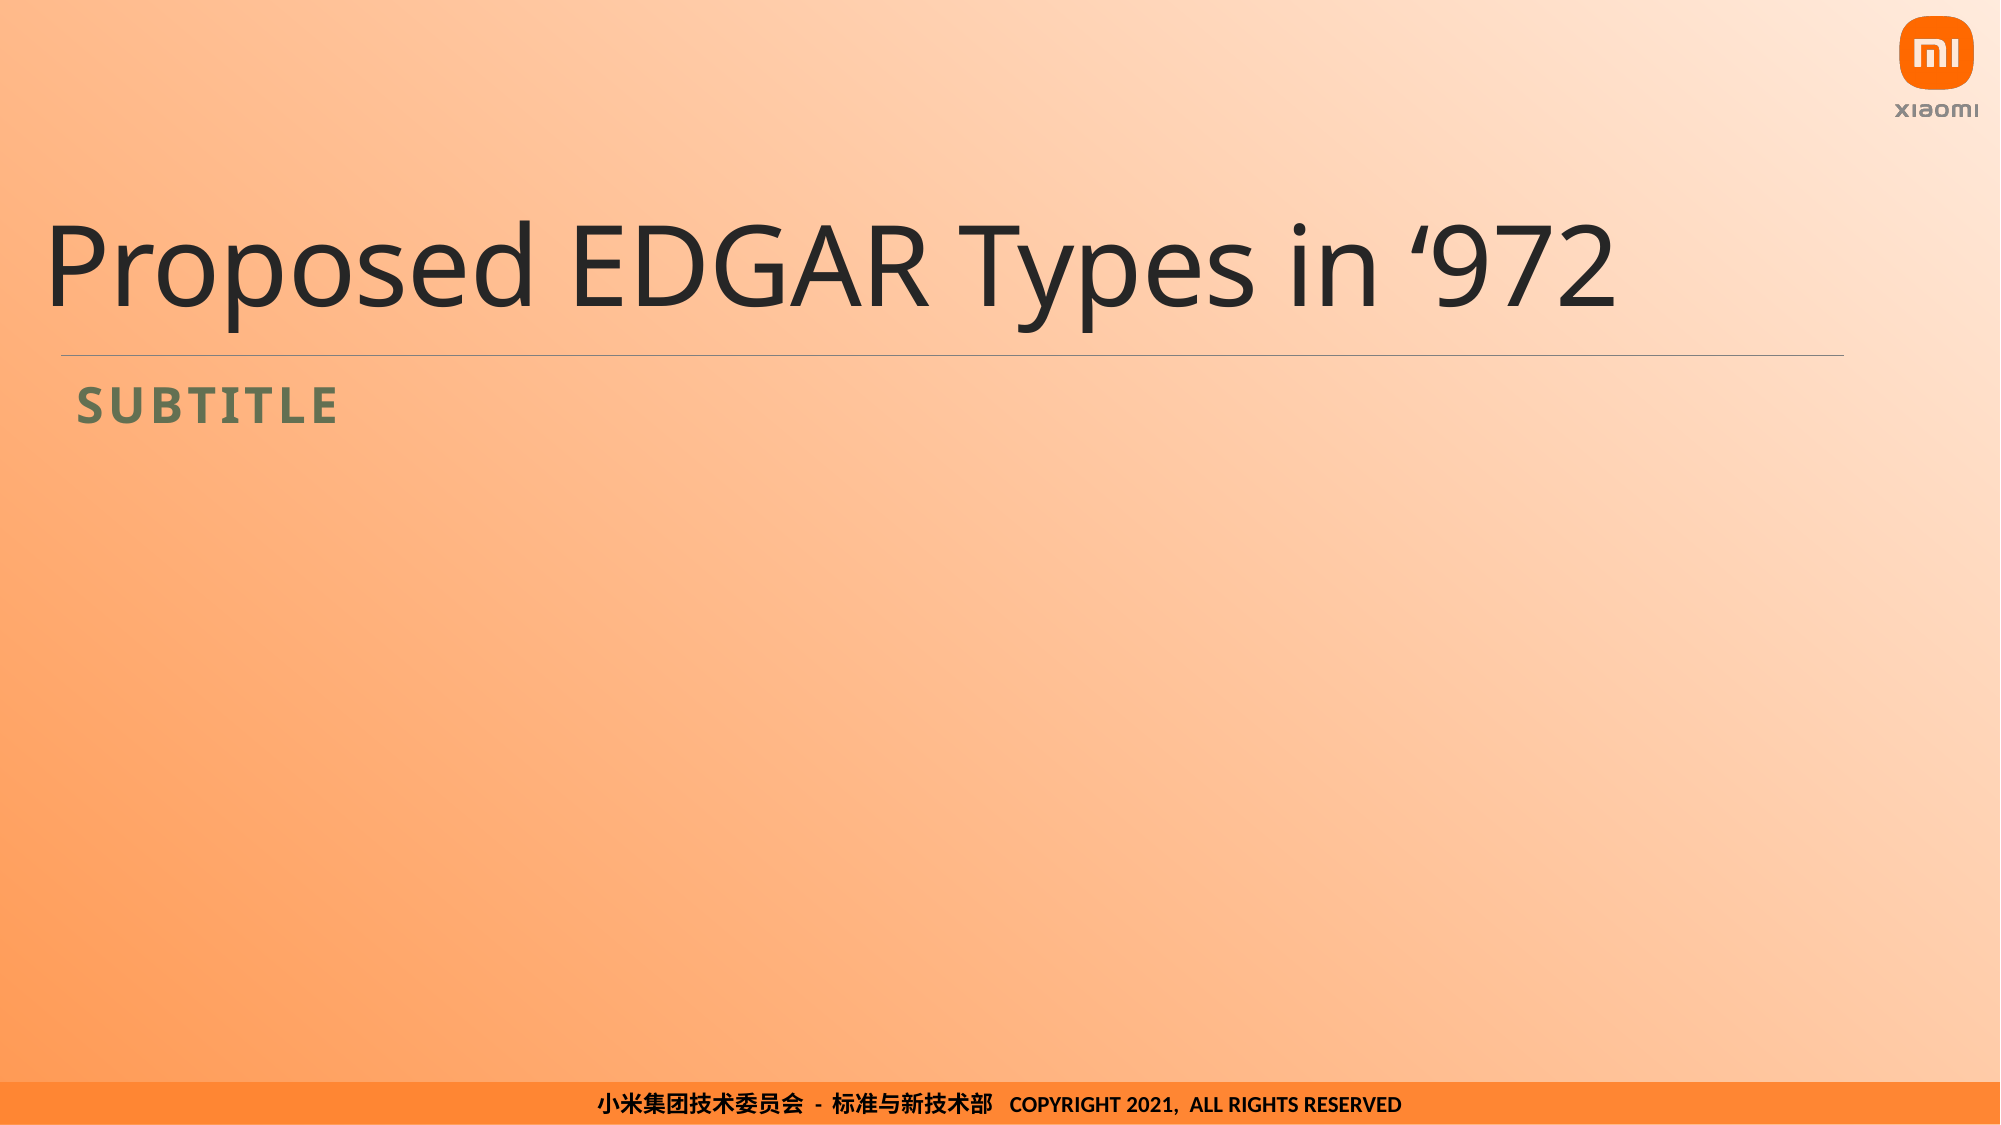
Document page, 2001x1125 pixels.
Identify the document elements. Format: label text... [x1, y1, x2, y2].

list subtitle [61, 373, 1712, 561]
title Proposed EDGAR Types in ‘972 [27, 69, 1812, 337]
picture [1895, 16, 1978, 117]
